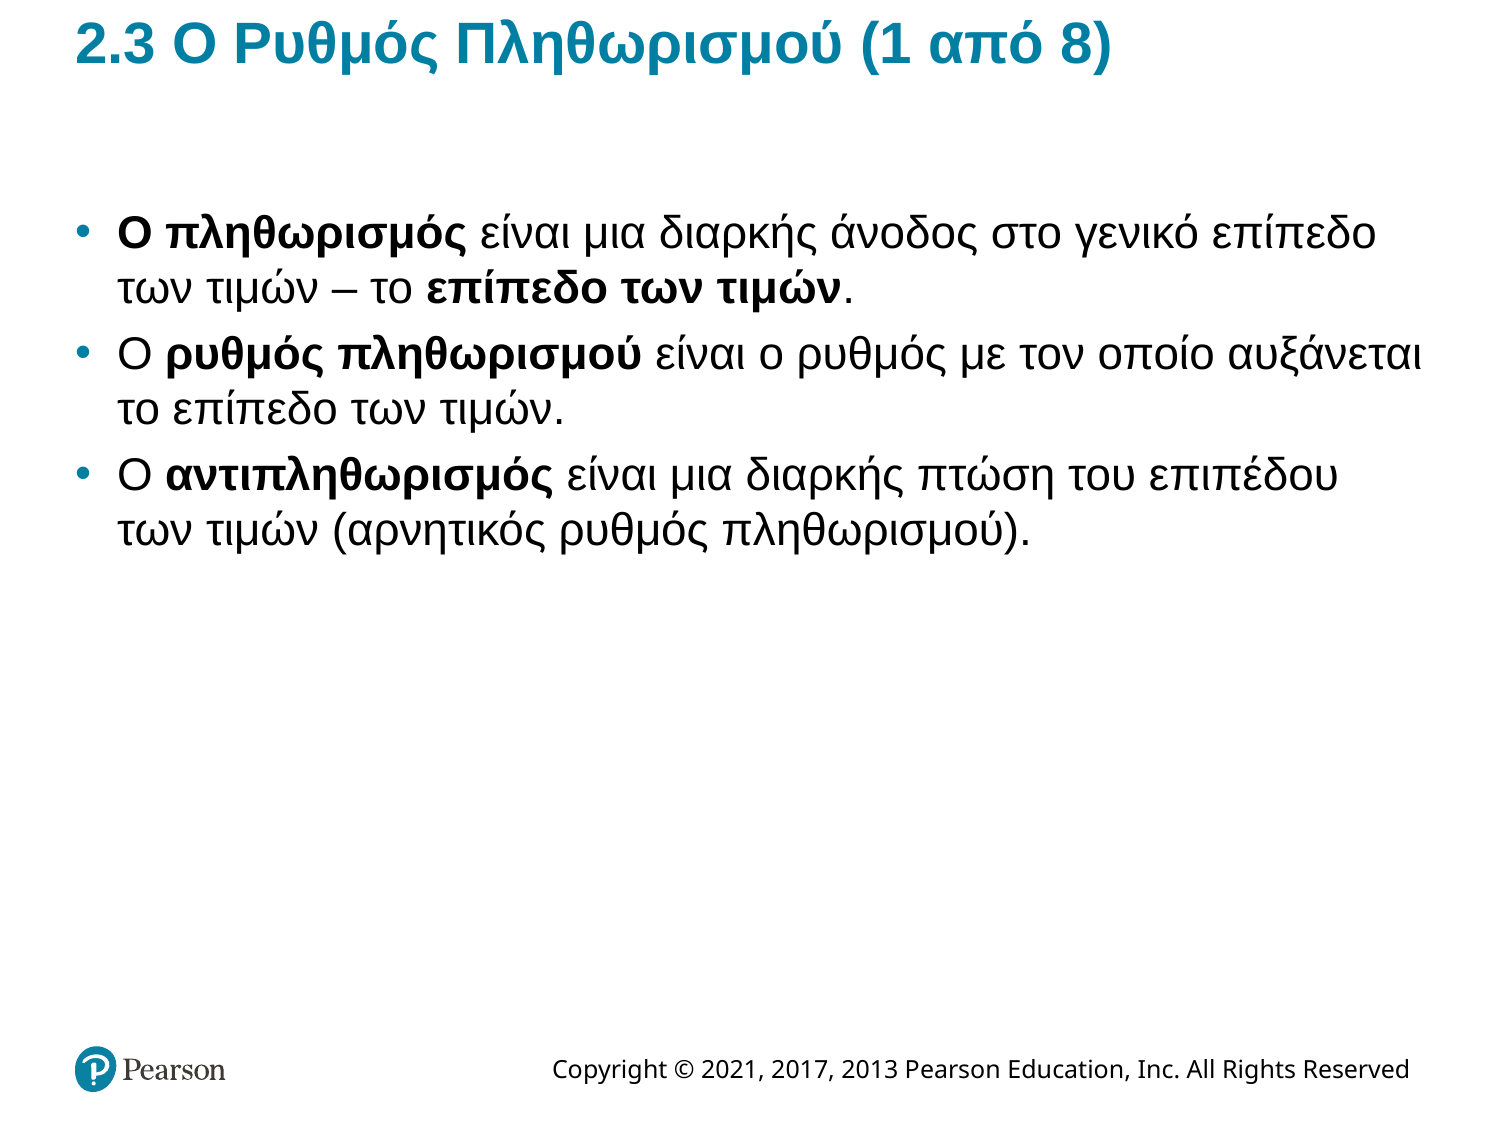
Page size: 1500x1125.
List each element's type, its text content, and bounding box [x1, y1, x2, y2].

list Ο πληθωρισμός είναι μια διαρκής άνοδος στο γενικό επίπεδο των τιμών – το επίπεδο των τιμών. Ο ρυθμός πληθωρισμού είναι ο ρυθμός με τον οποίο αυξάνεται το επίπεδο των τιμών. Ο αντιπληθωρισμός είναι μια διαρκής πτώση του επιπέδου των τιμών (αρνητικός ρυθμός πληθωρισμού). [75, 202, 1425, 588]
title 2.3 Ο Ρυθμός Πληθωρισμού (1 από 8) [75, 0, 1425, 75]
